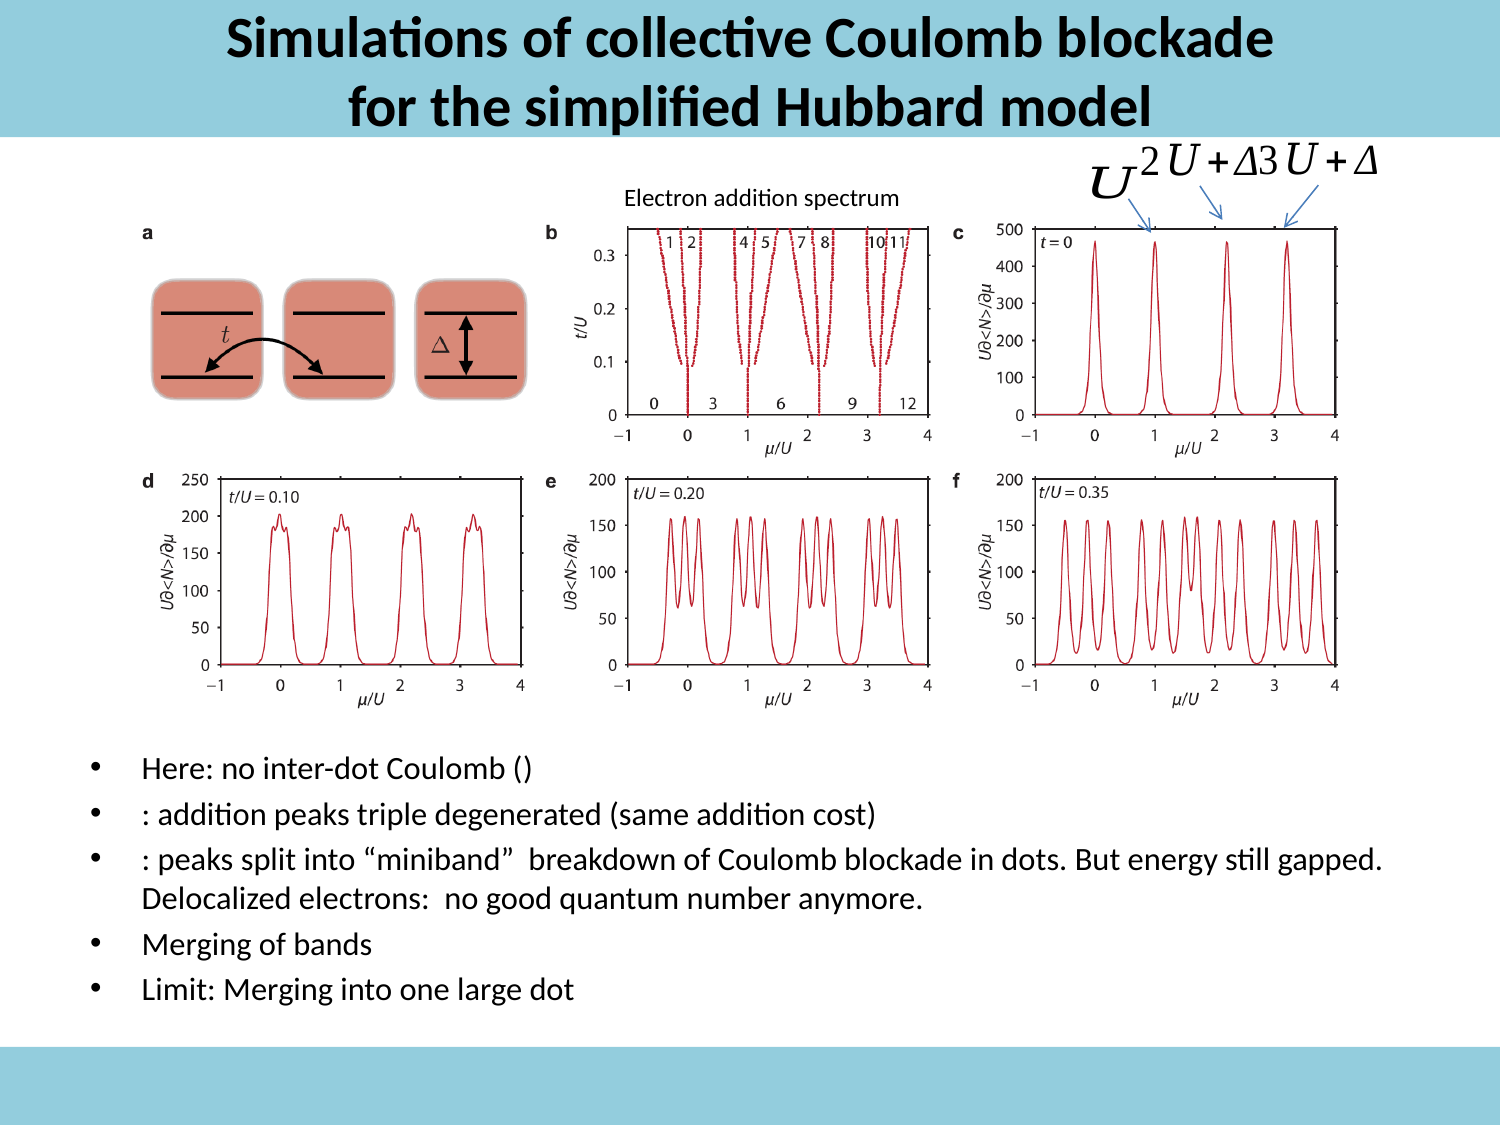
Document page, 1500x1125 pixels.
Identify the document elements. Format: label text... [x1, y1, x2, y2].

text_box Electron addition spectrum [609, 174, 916, 206]
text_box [1199, 185, 1223, 221]
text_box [1128, 198, 1152, 234]
picture [123, 207, 1390, 716]
title Simulations of collective Coulomb blockade for the simplified Hubbard model [0, 0, 1500, 138]
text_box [1283, 184, 1319, 229]
